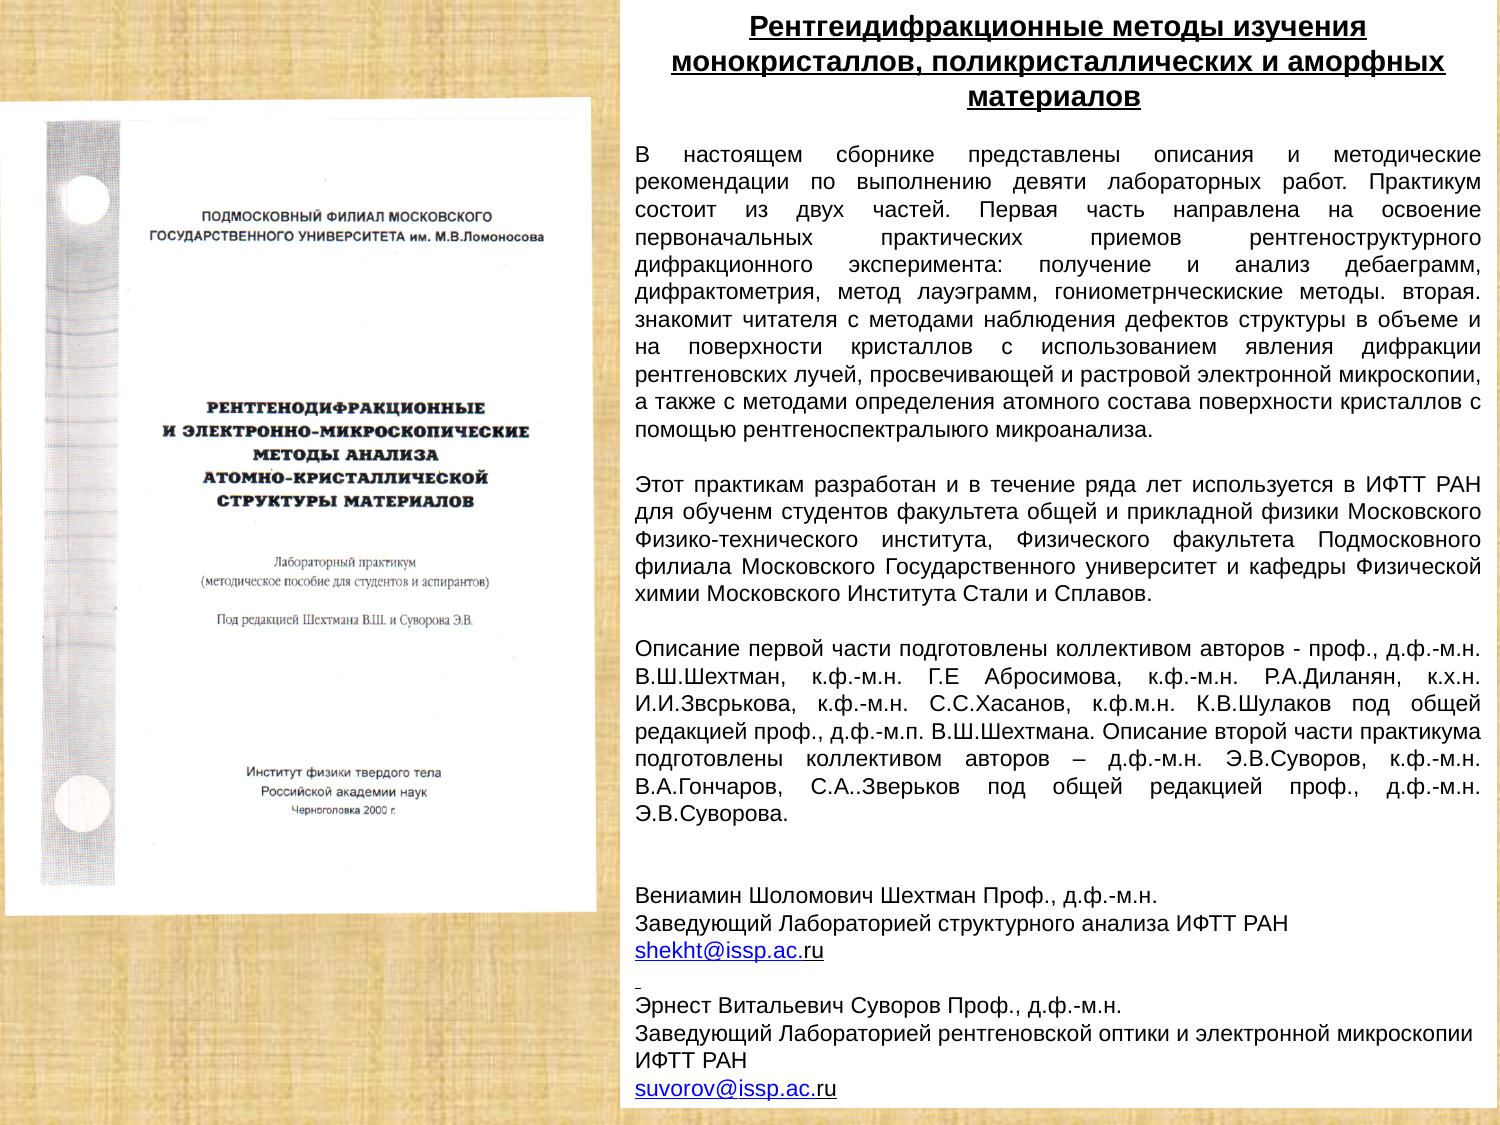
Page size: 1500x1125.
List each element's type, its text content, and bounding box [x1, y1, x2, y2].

text_box Рентгеидифракционные методы изучения монокристаллов, поликристаллических и аморфных материалов В настоящем сборнике представлены описания и методические рекомендации по выполнению девяти лабораторных работ. Практикум состоит из двух частей. Первая часть направлена на освоение первоначальных практических приемов рентгеноструктурного дифракционного эксперимента: получение и анализ дебаеграмм, дифрактометрия, метод лауэграмм, гониометрнческиские методы. вторая. знакомит читателя с методами наблюдения дефектов структуры в объеме и на поверхности кристаллов с использованием явления дифракции рентгеновских лучей, просвечивающей и растровой электронной микроскопии, а также с методами определения атомного состава поверхности кристаллов с помощью рентгеноспектралыюго микроанализа. Этот практикам разработан и в течение ряда лет используется в ИФТТ РАН для обученм студентов факультета общей и прикладной физики Московского Физико-технического института, Физического факультета Подмосковного филиала Московского Государственного университет и кафедры Физической химии Московского Института Стали и Сплавов. Описание первой части подготовлены коллективом авторов - проф., д.ф.-м.н. В.Ш.Шехтман, к.ф.-м.н. Г.Е Абросимова, к.ф.-м.н. Р.А.Диланян, к.х.н. И.И.Звсрькова, к.ф.-м.н. С.С.Хасанов, к.ф.м.н. К.В.Шулаков под общей редакцией проф., д.ф.-м.п. В.Ш.Шехтмана. Описание второй части практикума подготовлены коллективом авторов – д.ф.-м.н. Э.В.Суворов, к.ф.-м.н. В.А.Гончаров, С.А..Зверьков под общей редакцией проф., д.ф.-м.н. Э.В.Суворова. Вениамин Шоломович Шехтман Проф., д.ф.-м.н. Заведующий Лабораторией структурного анализа ИФТТ РАН shekht@issp.ac.ru Эрнест Витальевич Суворов Проф., д.ф.-м.н. Заведующий Лабораторией рентгеновской оптики и электронной микроскопии ИФТТ РАН suvorov@issp.ac.ru [620, 0, 1497, 1109]
picture [0, 0, 1500, 1125]
